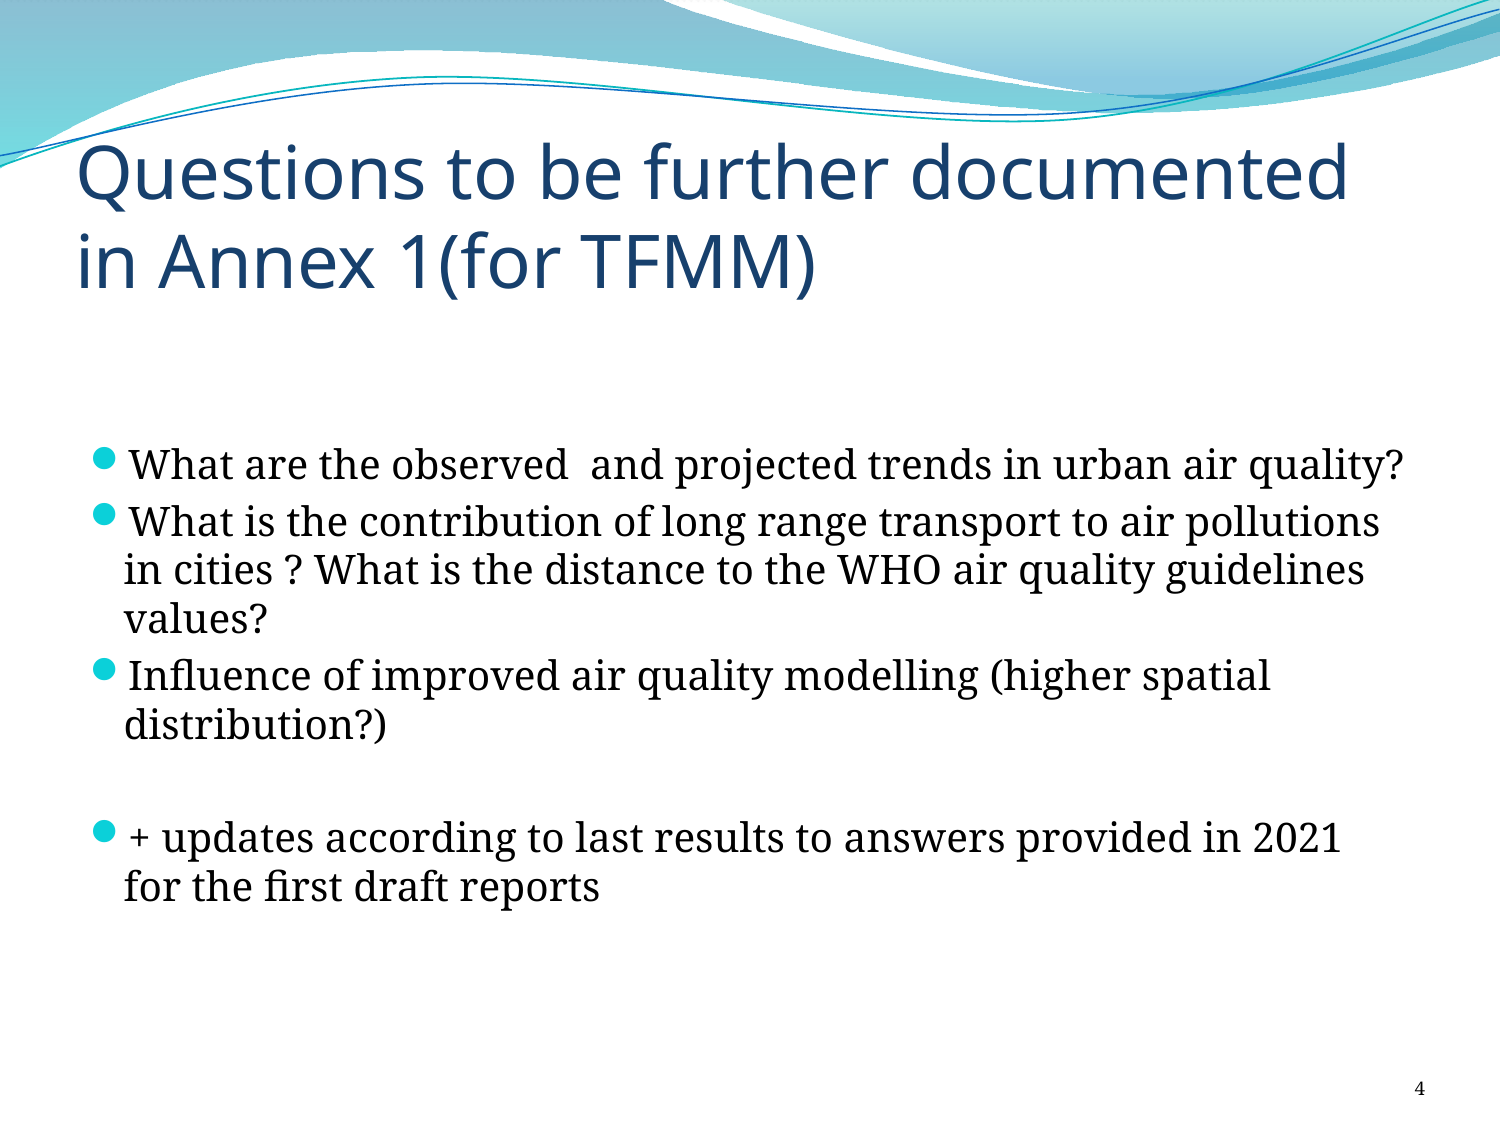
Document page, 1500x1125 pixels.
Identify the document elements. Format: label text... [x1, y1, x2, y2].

title Questions to be further documented in Annex 1(for TFMM) [75, 115, 1425, 303]
slide_number 4 [1299, 1042, 1425, 1103]
list What are the observed and projected trends in urban air quality? What is the contribution of long range transport to air pollutions in cities ? What is the distance to the WHO air quality guidelines values? Influence of improved air quality modelling (higher spatial distribution?) + updates according to last results to answers provided in 2021 for the first draft reports [75, 317, 1425, 1038]
